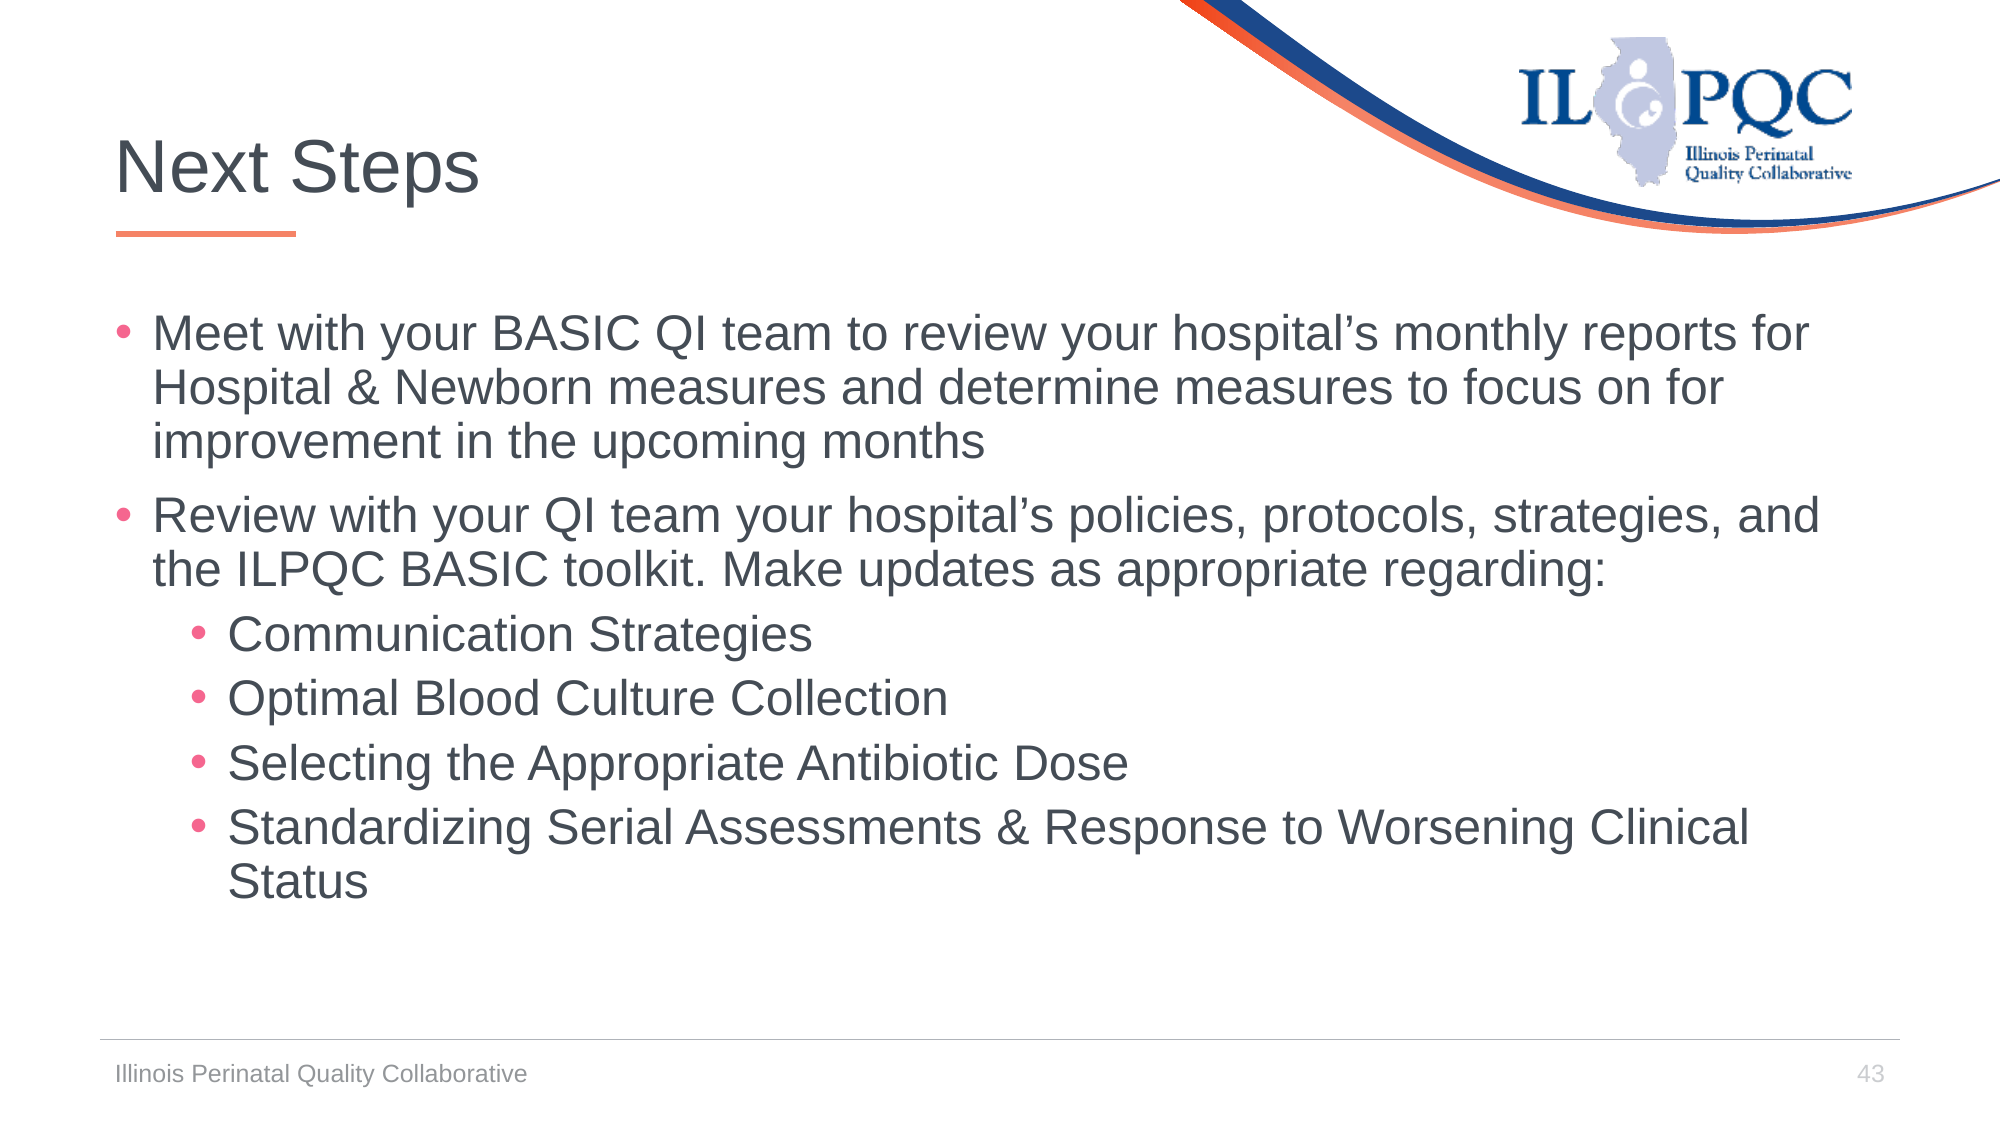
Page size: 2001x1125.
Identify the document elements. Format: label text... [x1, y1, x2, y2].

slide_number 43 [1449, 1042, 1900, 1103]
footer Illinois Perinatal Quality Collaborative [99, 1042, 775, 1103]
list Meet with your BASIC QI team to review your hospital’s monthly reports for Hospital & Newborn measures and determine measures to focus on for improvement in the upcoming months Review with your QI team your hospital’s policies, protocols, strategies, and the ILPQC BASIC toolkit. Make updates as appropriate regarding: Communication Strategies Optimal Blood Culture Collection Selecting the Appropriate Antibiotic Dose Standardizing Serial Assessments & Response to Worsening Clinical Status [99, 299, 1900, 1014]
picture [1519, 37, 1852, 59]
title Next Steps [99, 59, 1900, 278]
